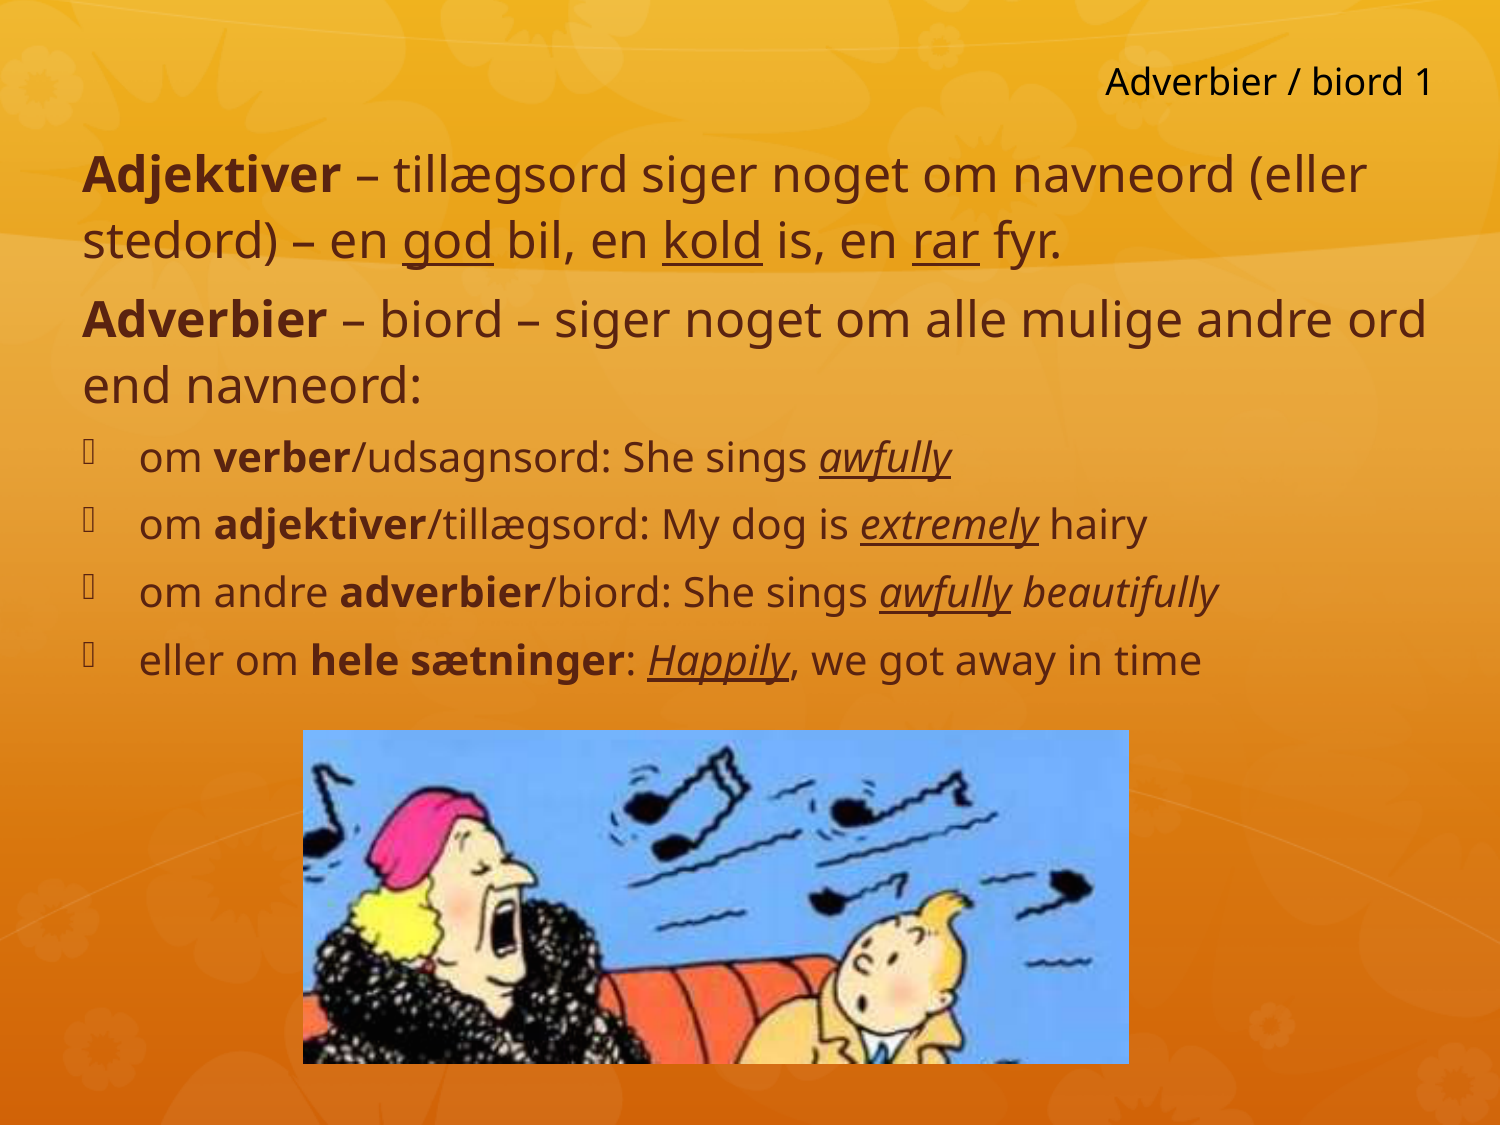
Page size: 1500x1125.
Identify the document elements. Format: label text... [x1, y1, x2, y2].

subtitle Adjektiver – tillægsord siger noget om navneord (eller stedord) – en god bil, en kold is, en rar fyr. Adverbier – biord – siger noget om alle mulige andre ord end navneord: om verber/udsagnsord: She sings awfully om adjektiver/tillægsord: My dog is extremely hairy om andre adverbier/biord: She sings awfully beautifully eller om hele sætninger: Happily, we got away in time [67, 129, 1478, 832]
text_box Adverbier / biord 1 [1090, 50, 1451, 111]
picture [0, 0, 1500, 1125]
